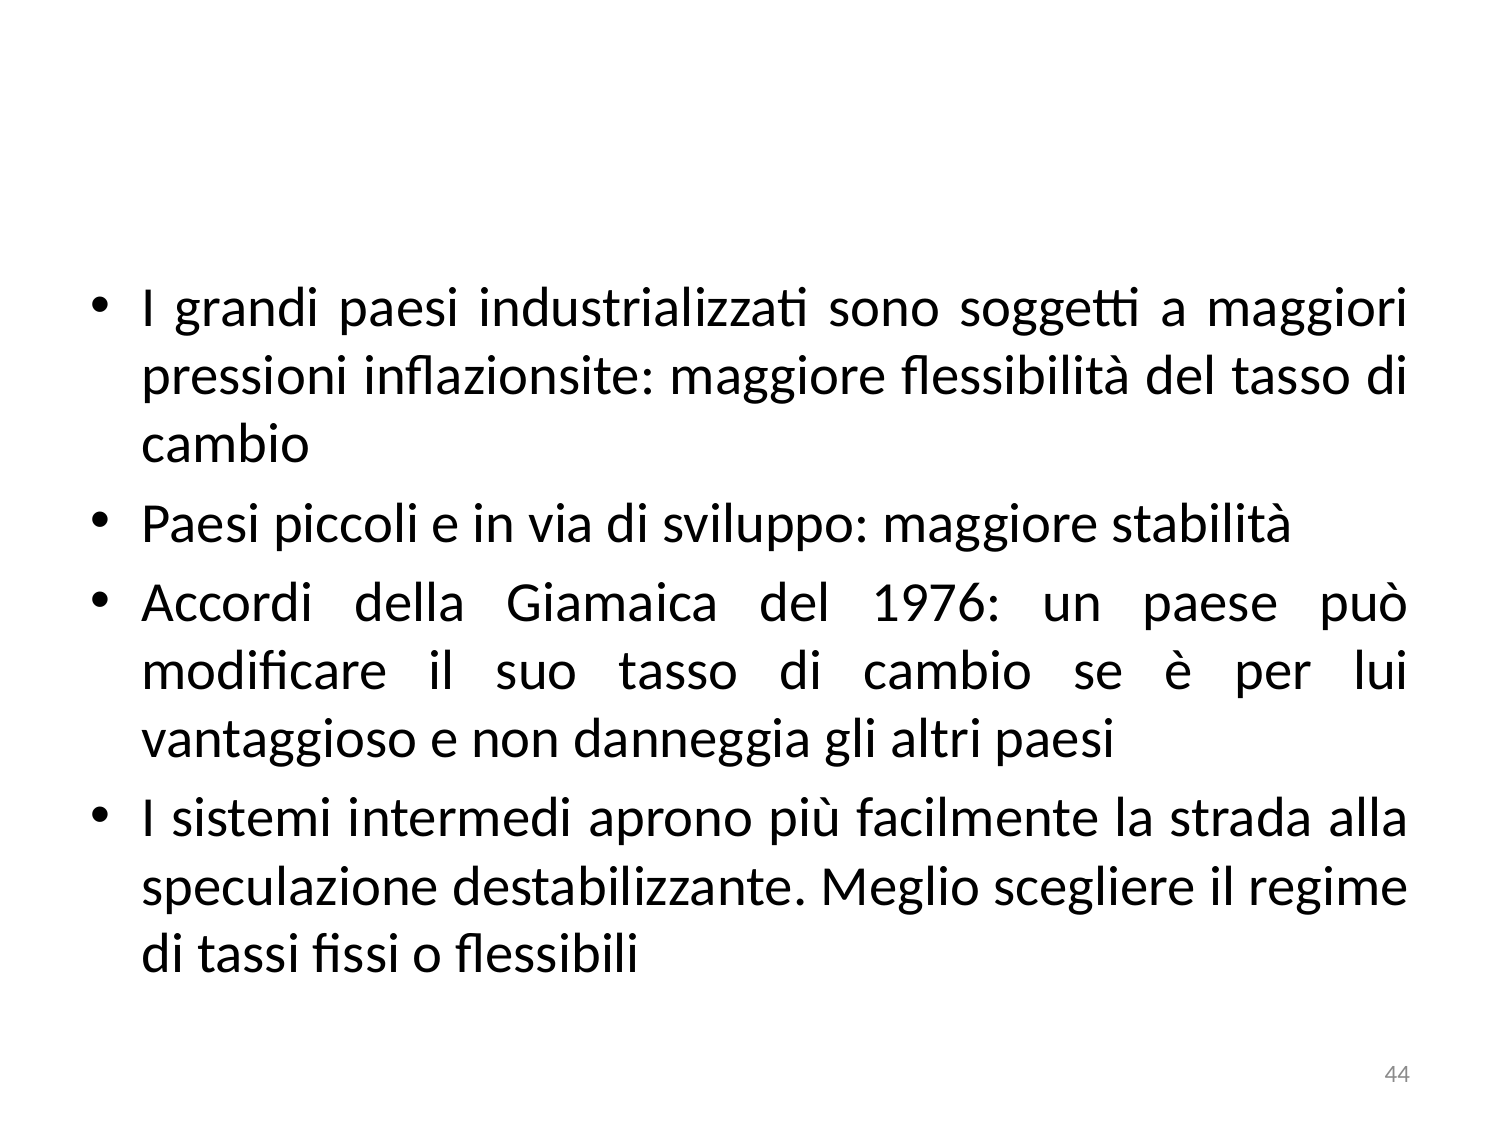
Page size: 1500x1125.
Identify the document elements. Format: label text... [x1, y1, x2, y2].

slide_number 44 [1074, 1042, 1425, 1103]
list I grandi paesi industrializzati sono soggetti a maggiori pressioni inflazionsite: maggiore flessibilità del tasso di cambio Paesi piccoli e in via di sviluppo: maggiore stabilità Accordi della Giamaica del 1976: un paese può modificare il suo tasso di cambio se è per lui vantaggioso e non danneggia gli altri paesi I sistemi intermedi aprono più facilmente la strada alla speculazione destabilizzante. Meglio scegliere il regime di tassi fissi o flessibili [75, 262, 1425, 1005]
